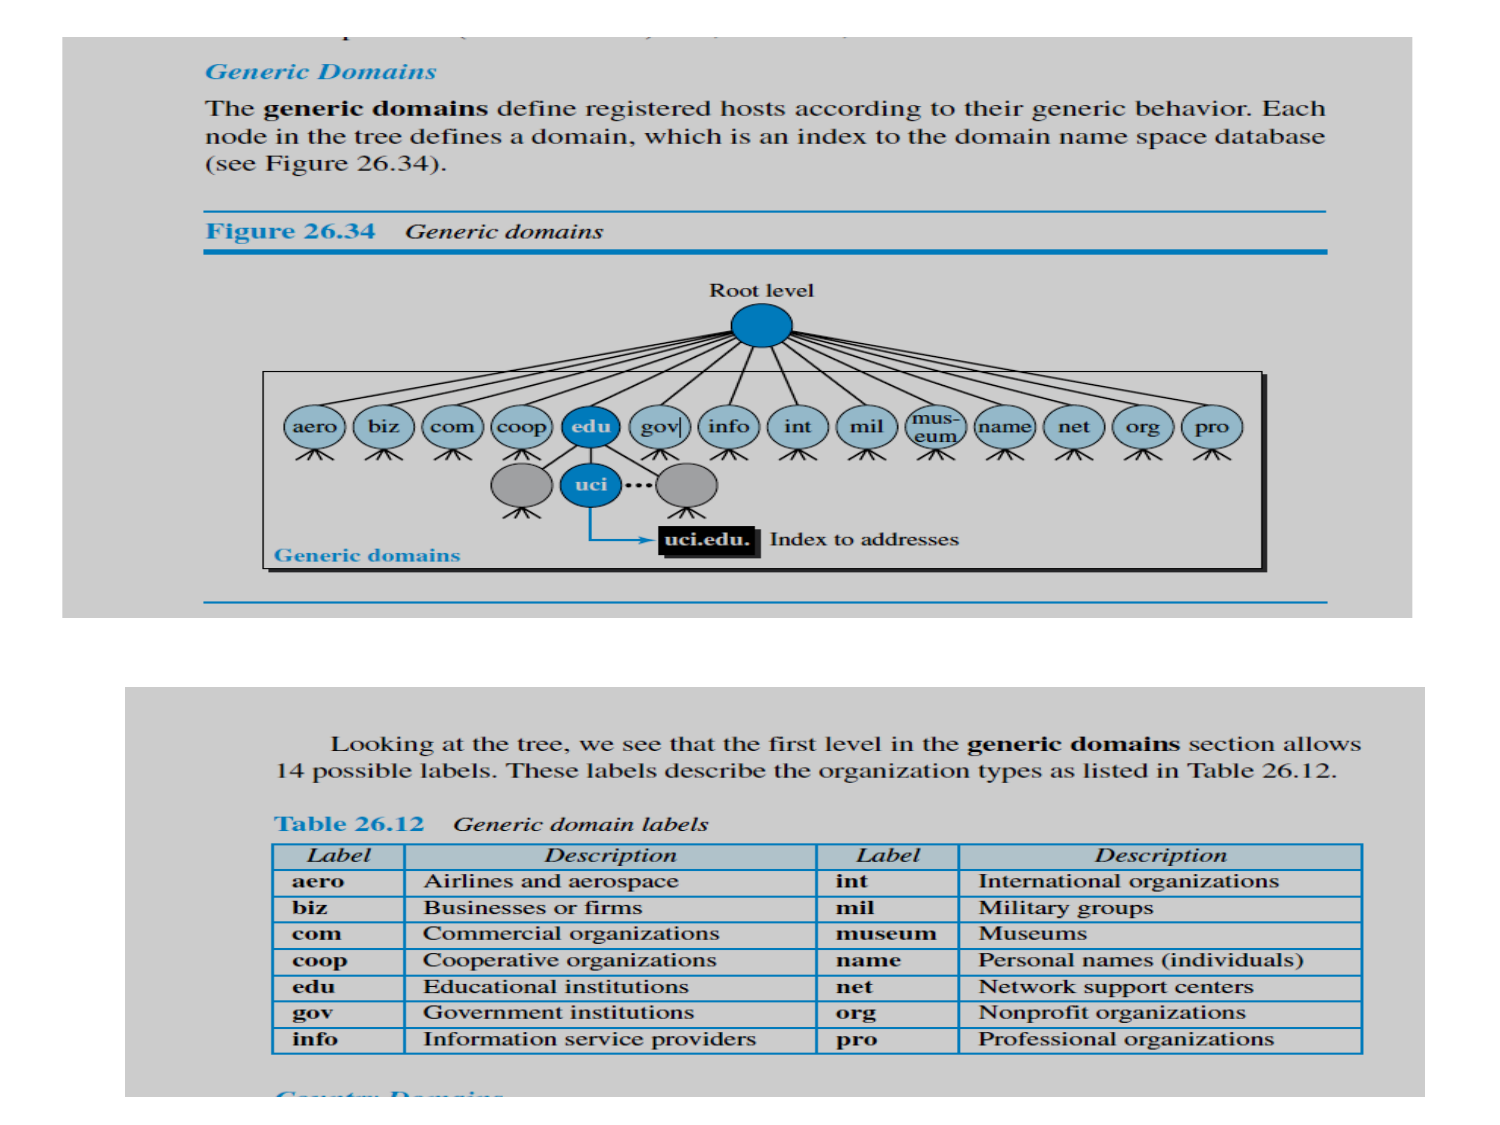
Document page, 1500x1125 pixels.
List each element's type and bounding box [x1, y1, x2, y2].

picture [124, 687, 1426, 1098]
list [62, 37, 1413, 618]
